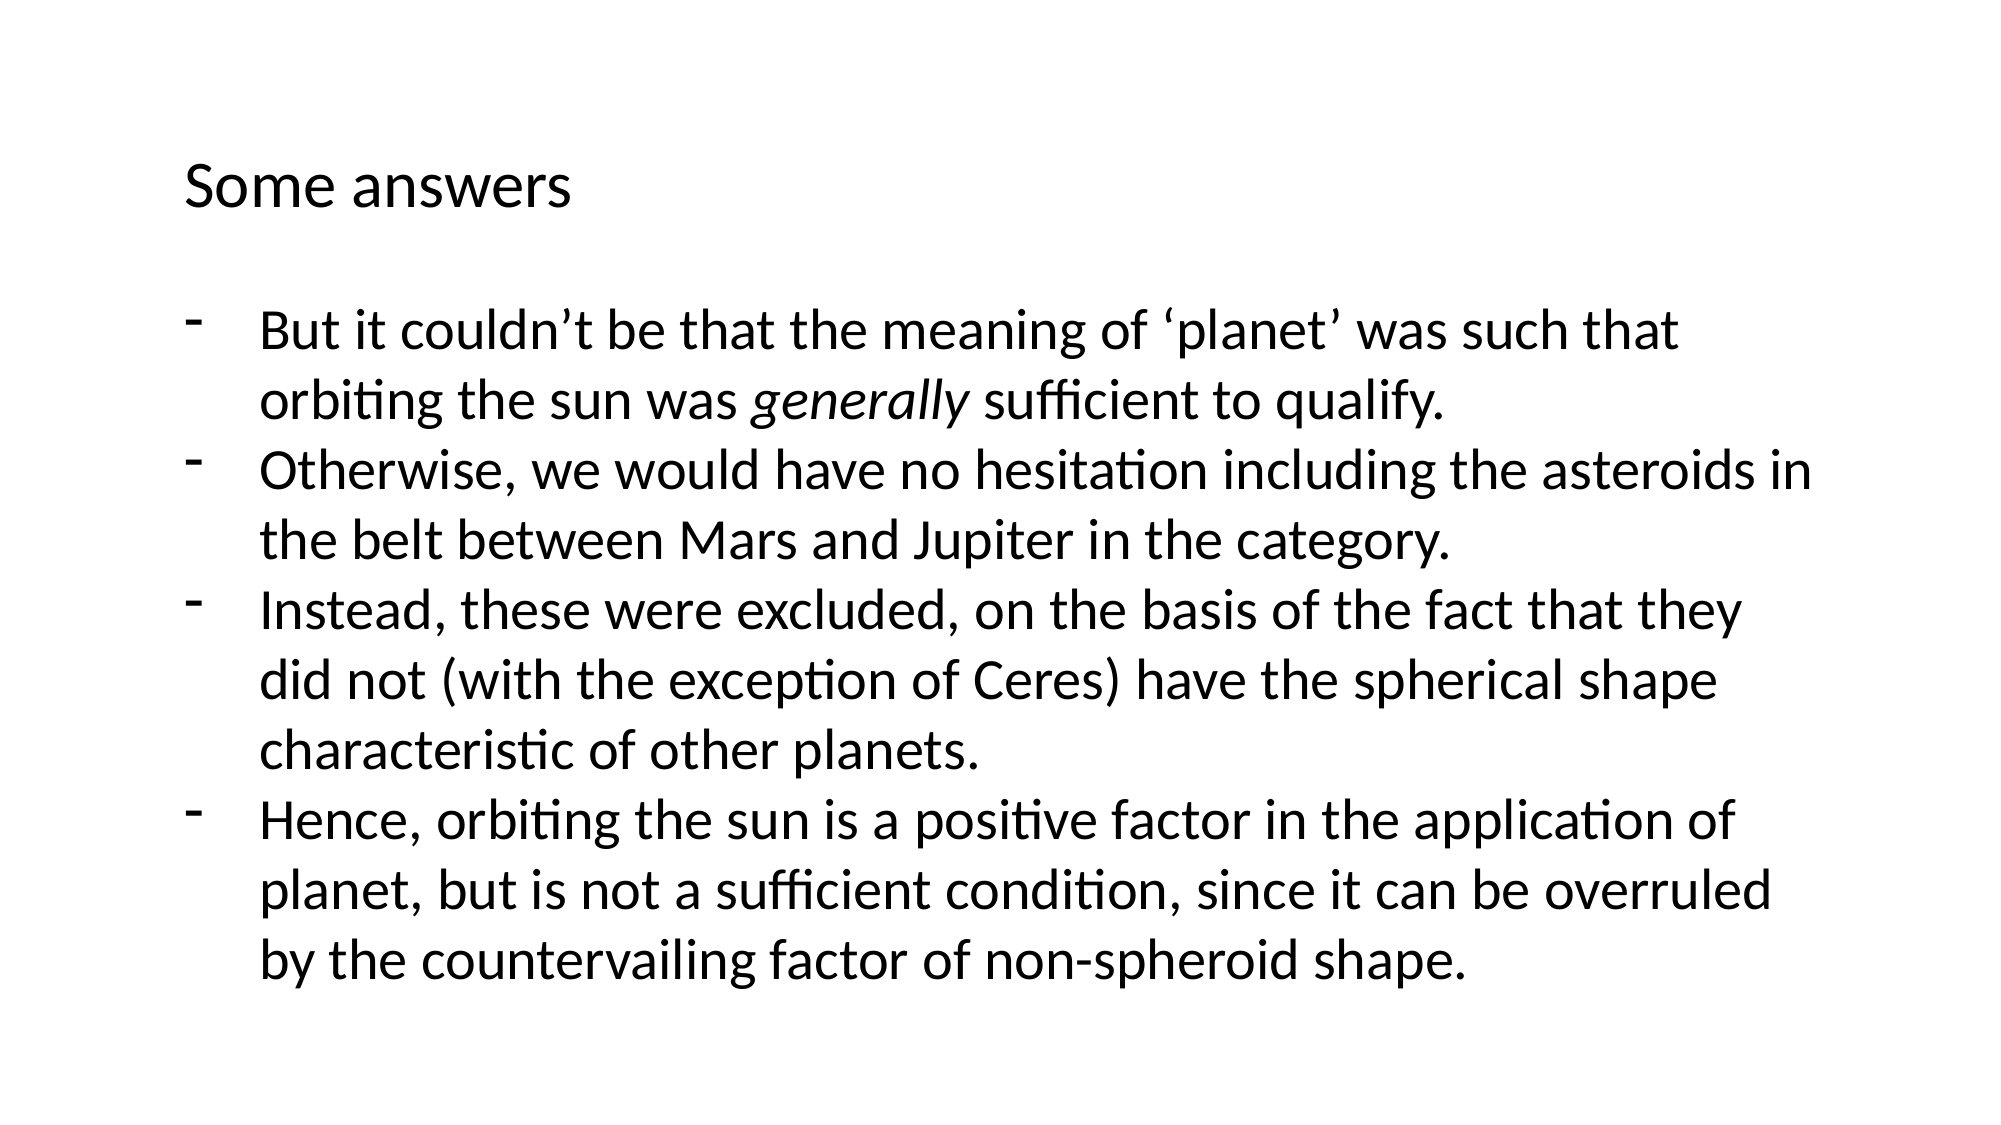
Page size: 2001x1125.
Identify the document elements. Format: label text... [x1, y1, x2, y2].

text_box Some answers But it couldn’t be that the meaning of ‘planet’ was such that orbiting the sun was generally sufficient to qualify. Otherwise, we would have no hesitation including the asteroids in the belt between Mars and Jupiter in the category. Instead, these were excluded, on the basis of the fact that they did not (with the exception of Ceres) have the spherical shape characteristic of other planets. Hence, orbiting the sun is a positive factor in the application of planet, but is not a sufficient condition, since it can be overruled by the countervailing factor of non-spheroid shape. [169, 133, 1842, 999]
